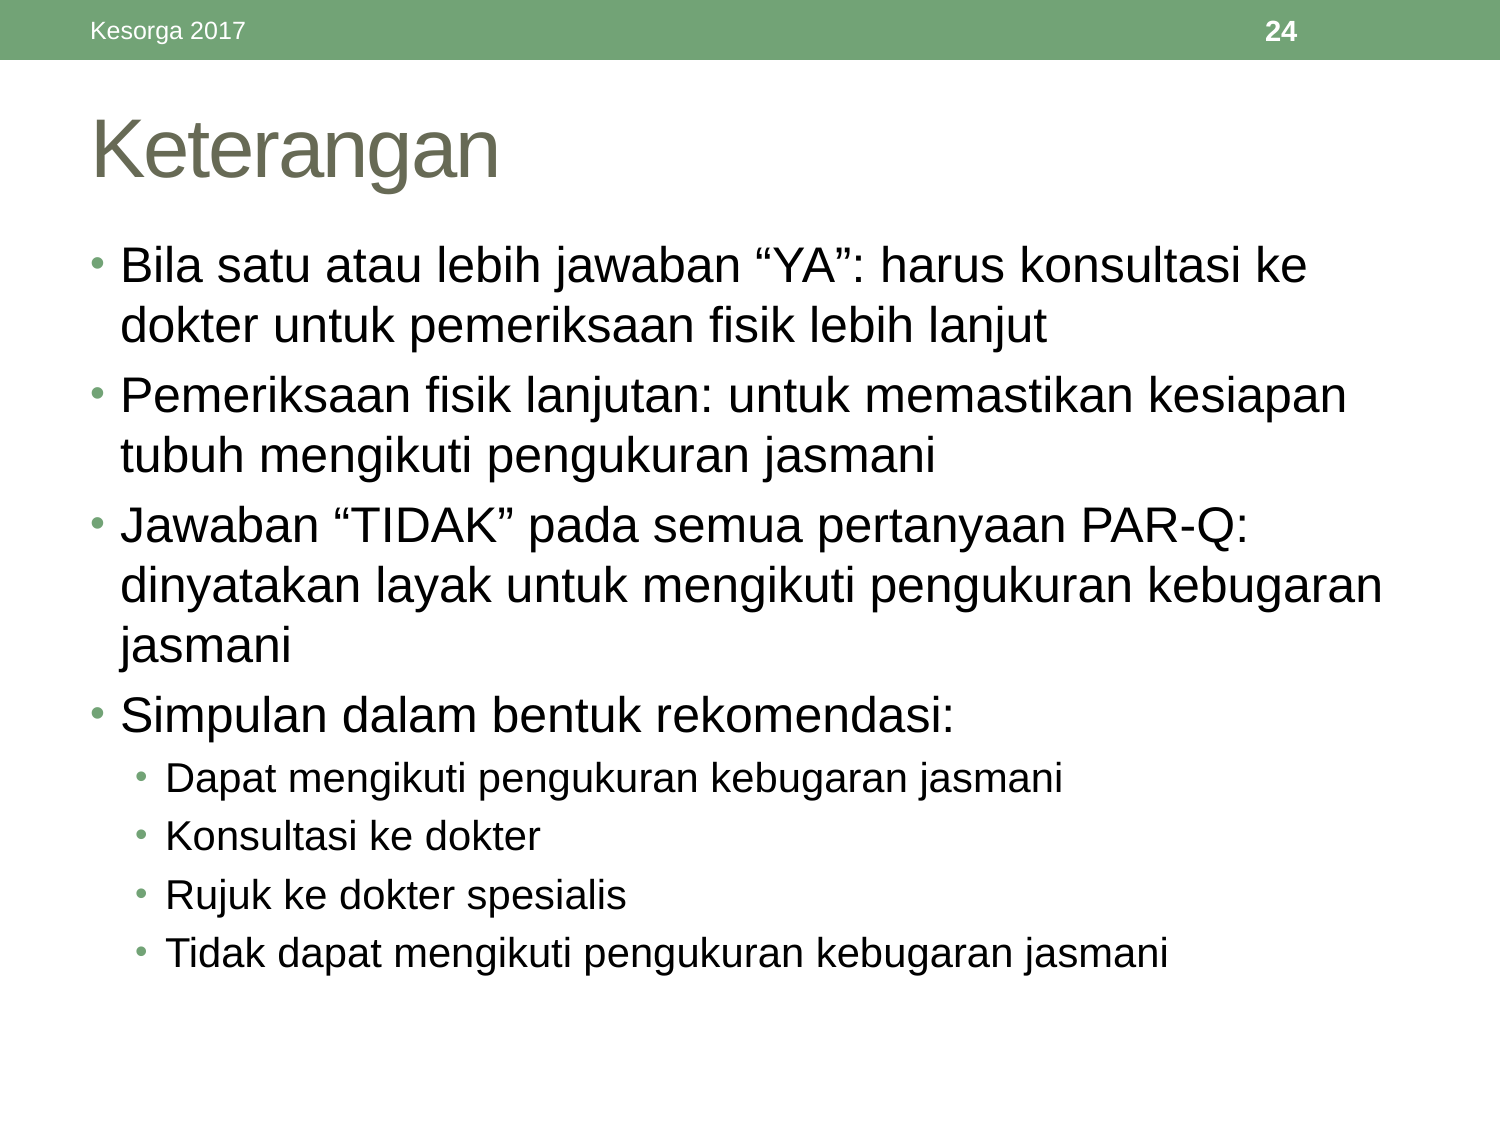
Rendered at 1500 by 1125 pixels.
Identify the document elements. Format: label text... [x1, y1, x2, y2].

list Bila satu atau lebih jawaban “YA”: harus konsultasi ke dokter untuk pemeriksaan fisik lebih lanjut Pemeriksaan fisik lanjutan: untuk memastikan kesiapan tubuh mengikuti pengukuran jasmani Jawaban “TIDAK” pada semua pertanyaan PAR-Q: dinyatakan layak untuk mengikuti pengukuran kebugaran jasmani Simpulan dalam bentuk rekomendasi: Dapat mengikuti pengukuran kebugaran jasmani Konsultasi ke dokter Rujuk ke dokter spesialis Tidak dapat mengikuti pengukuran kebugaran jasmani [75, 224, 1425, 1025]
slide_number Kesorga 2017 [75, 3, 550, 57]
slide_number 24 [1250, 3, 1425, 57]
title Keterangan [75, 87, 1425, 200]
